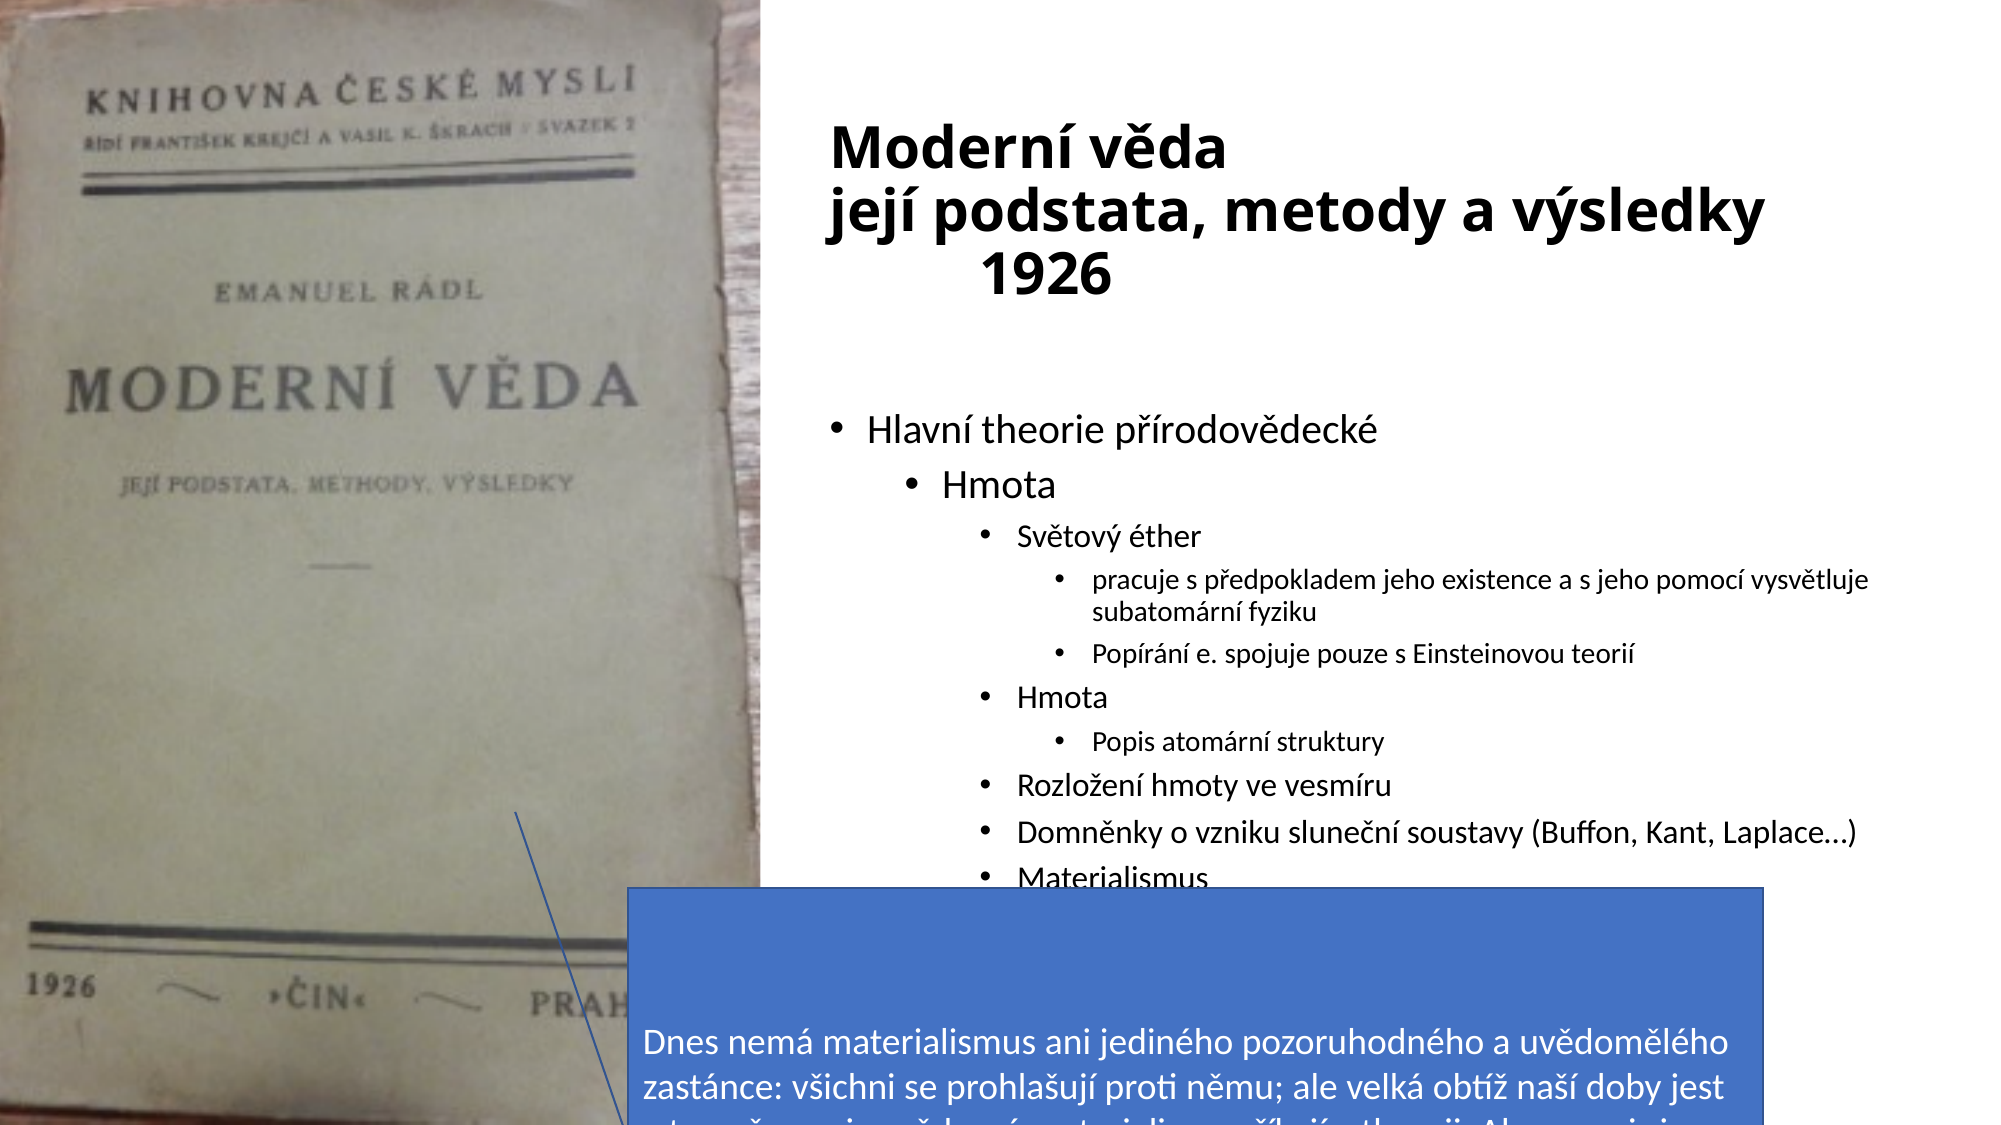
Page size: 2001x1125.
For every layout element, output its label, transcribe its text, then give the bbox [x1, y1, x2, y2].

list Hlavní theorie přírodovědecké Hmota Světový éther pracuje s předpokladem jeho existence a s jeho pomocí vysvětluje subatomární fyziku Popírání e. spojuje pouze s Einsteinovou teorií Hmota Popis atomární struktury Rozložení hmoty ve vesmíru Domněnky o vzniku sluneční soustavy (Buffon, Kant, Laplace…) Materialismus [814, 399, 1895, 1021]
text_box Dnes nemá materialismus ani jediného pozoruhodného a uvědomělého zastánce: všichni se prohlašují proti němu; ale velká obtíž naší doby jest v tom, že se sice vědcové materialismu zříkají v theorii. Ale v praxi si netroufají uznati zásady opravdově nematerialistické. (s. 233) [761, 887, 1764, 1125]
title Moderní věda její podstata, metody a výsledky 1926 [814, 103, 1895, 315]
picture [0, 0, 761, 1125]
